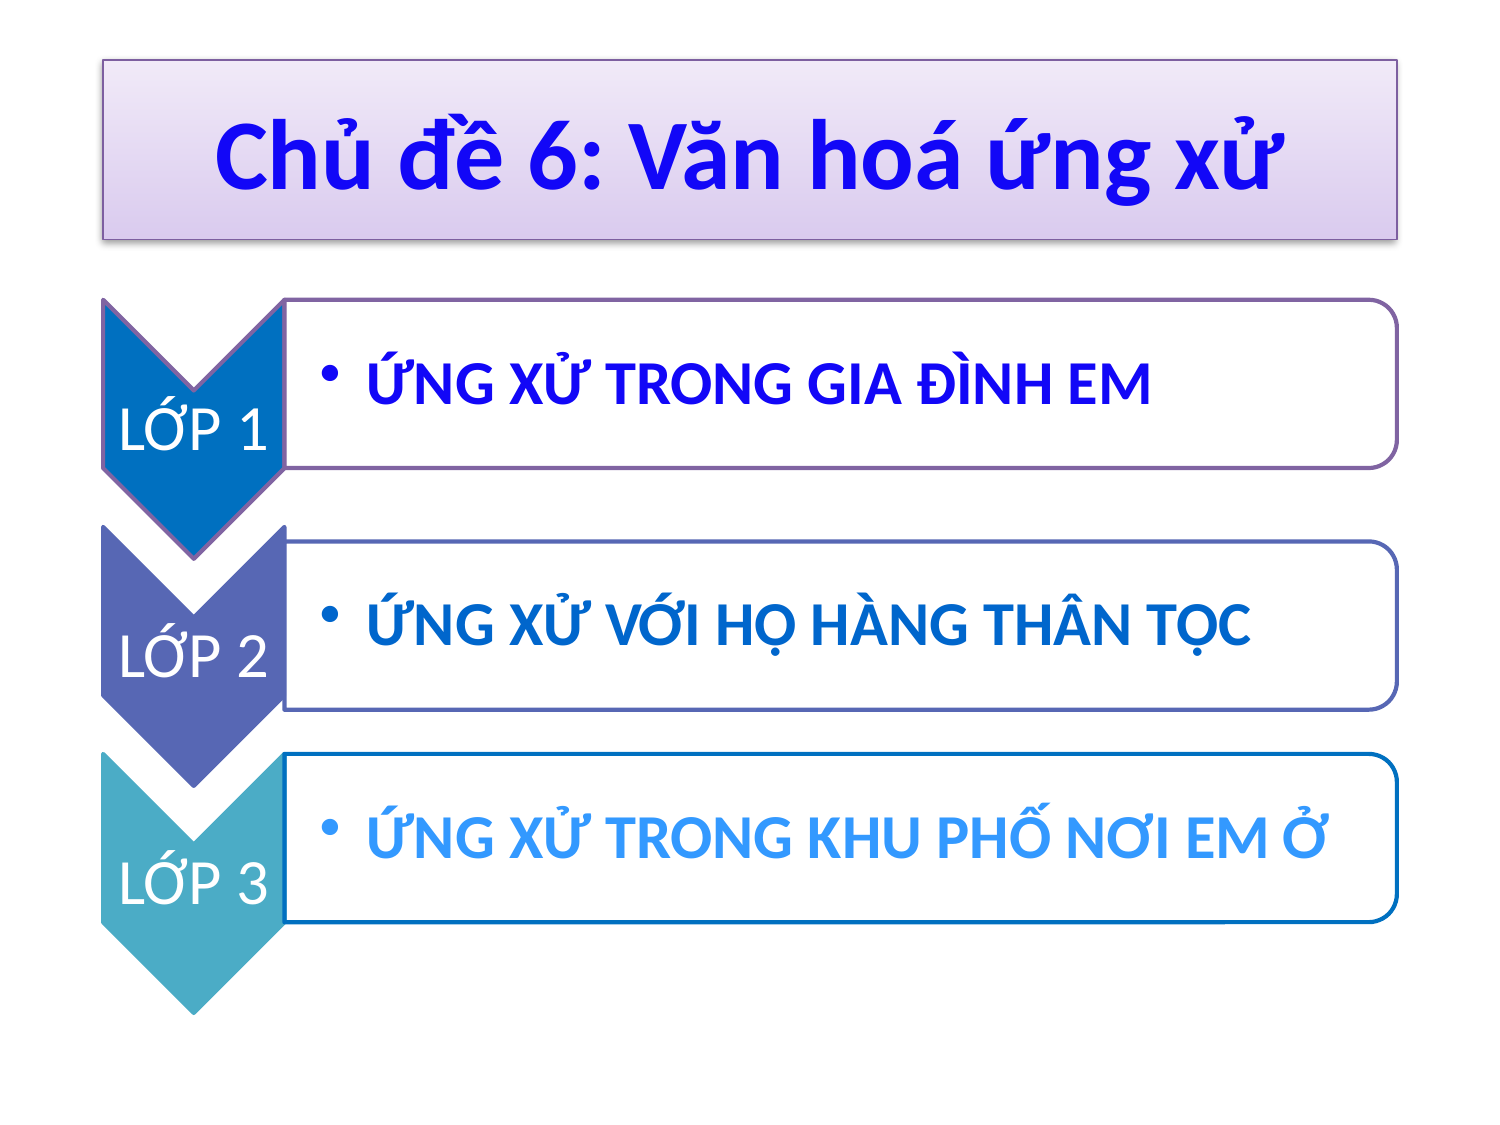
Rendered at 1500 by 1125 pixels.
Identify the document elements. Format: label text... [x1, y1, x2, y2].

title Chủ đề 6: Văn hoá ứng xử [102, 59, 1398, 240]
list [102, 299, 1398, 1014]
